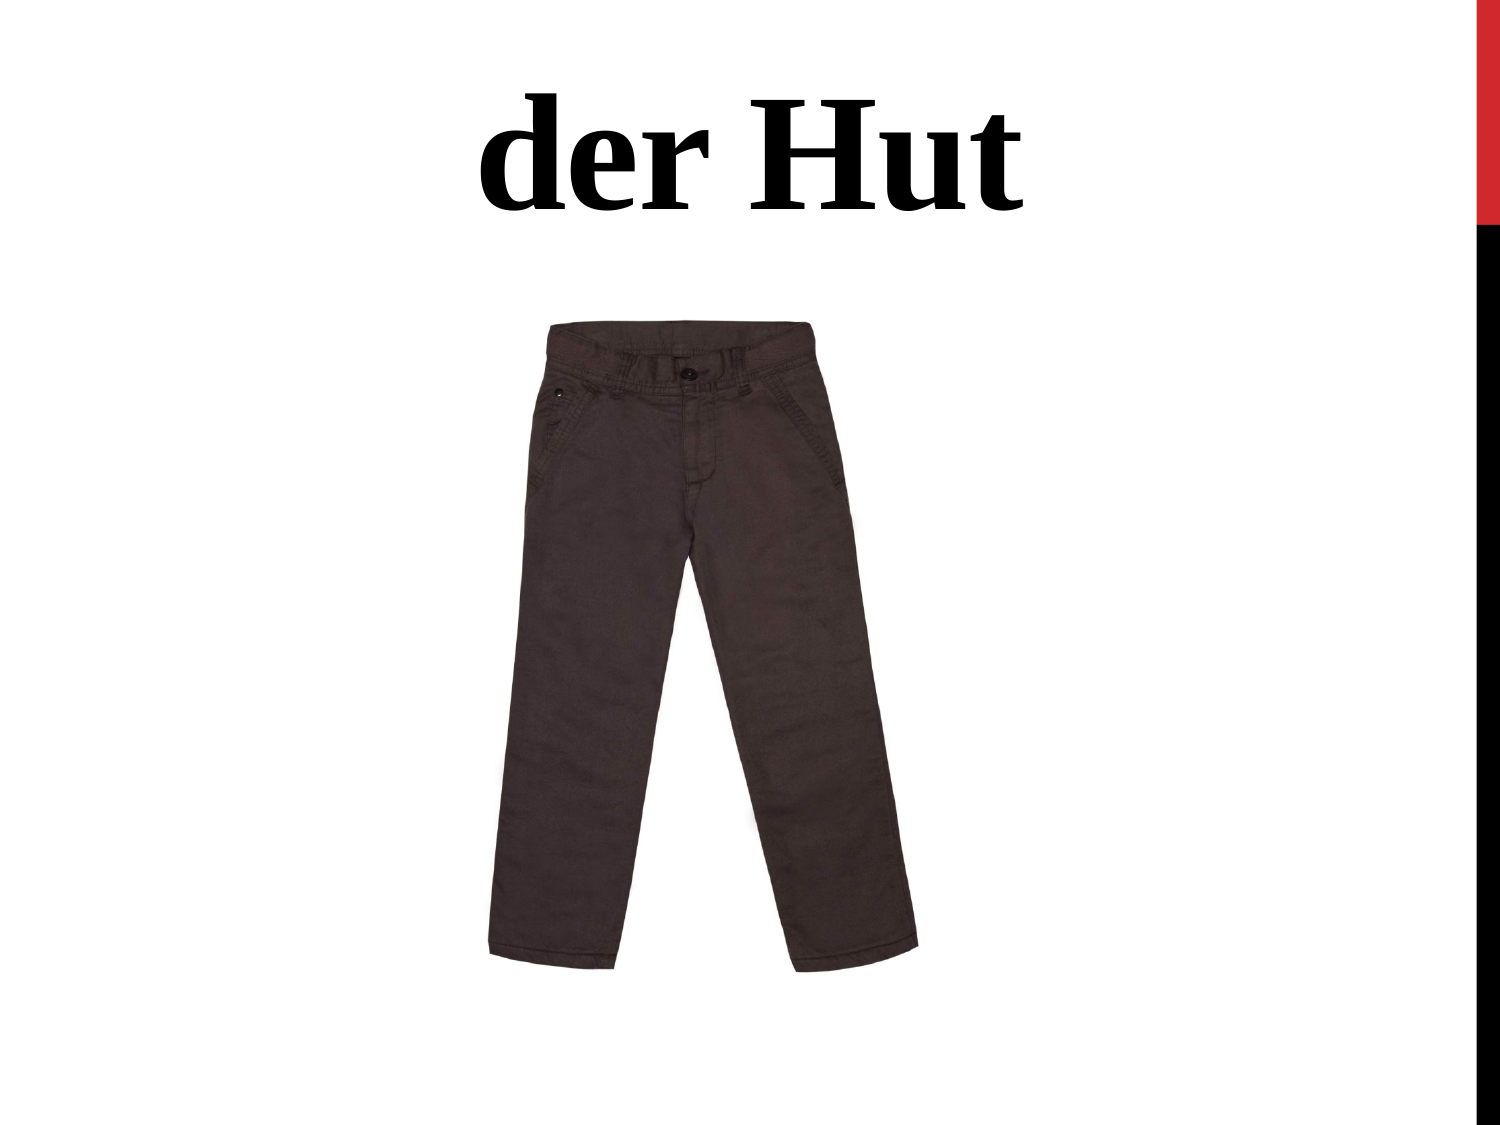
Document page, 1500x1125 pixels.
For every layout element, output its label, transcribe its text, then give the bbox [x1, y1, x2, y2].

title der Hut [75, 25, 1424, 250]
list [340, 286, 1060, 1006]
